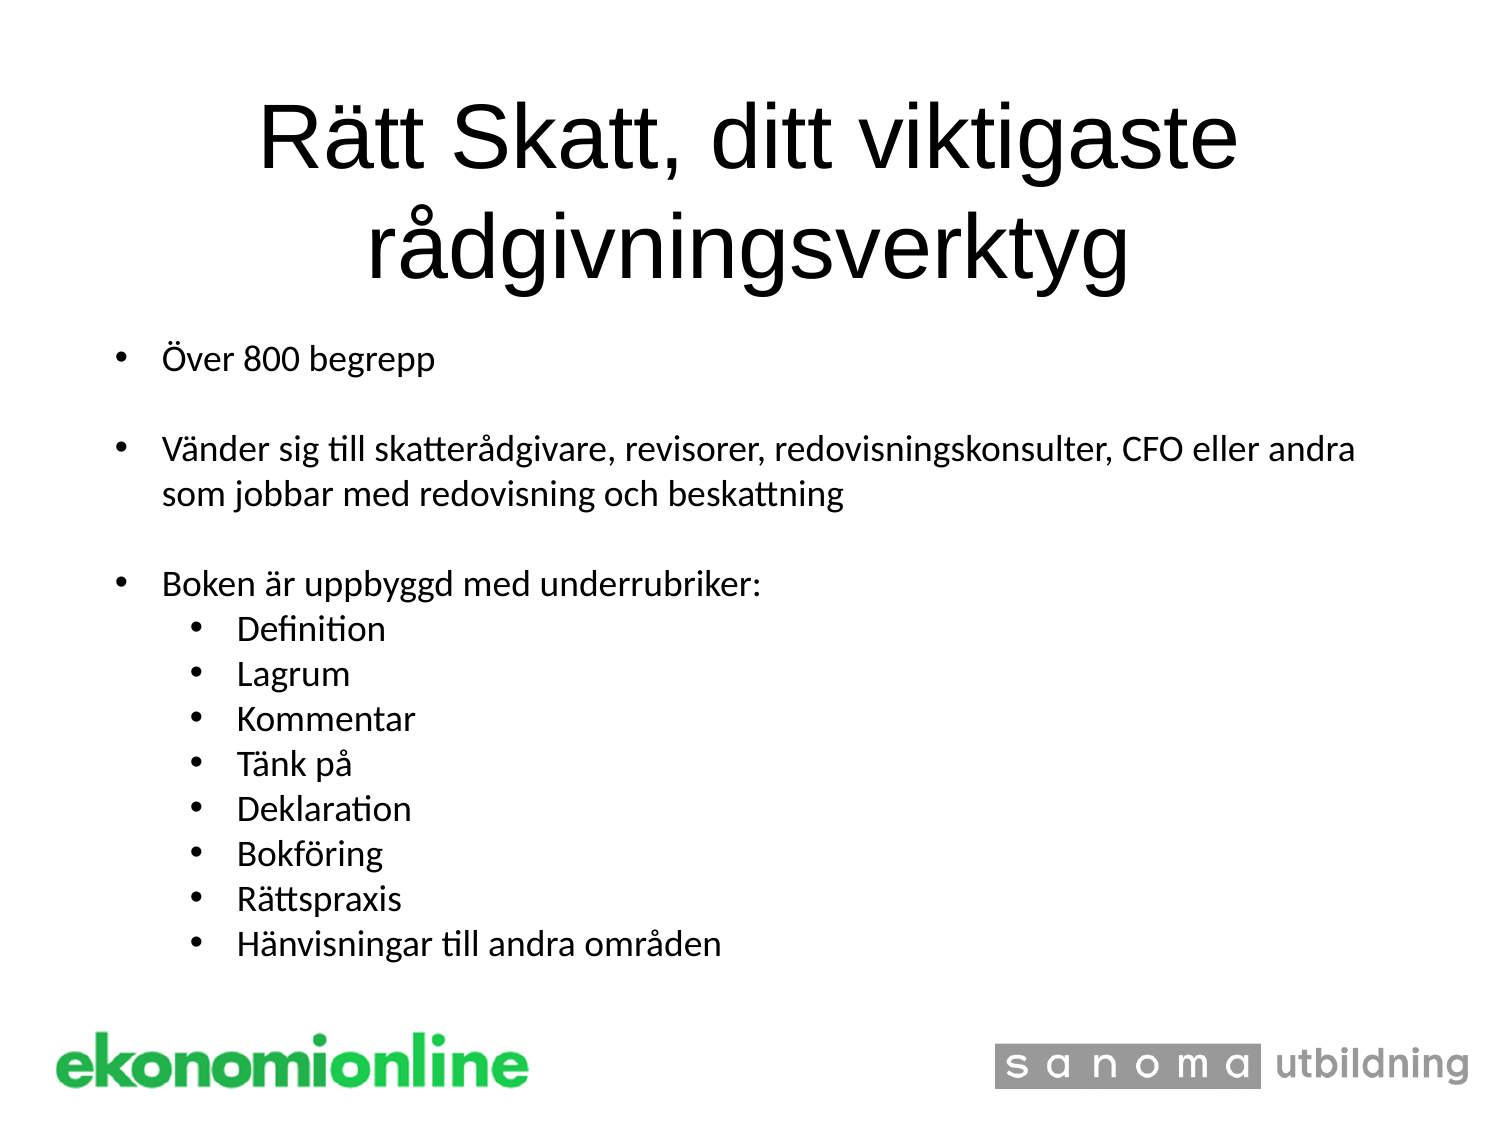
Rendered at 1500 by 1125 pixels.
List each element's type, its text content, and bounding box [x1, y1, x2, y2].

picture [38, 1021, 539, 1096]
text_box Över 800 begrepp Vänder sig till skatterådgivare, revisorer, redovisningskonsulter, CFO eller andra som jobbar med redovisning och beskattning Boken är uppbyggd med underrubriker: Definition Lagrum Kommentar Tänk på Deklaration Bokföring Rättspraxis Hänvisningar till andra områden [100, 326, 1388, 971]
picture [987, 1035, 1475, 1096]
text_box Rätt Skatt, ditt viktigaste rådgivningsverktyg [112, 66, 1388, 308]
